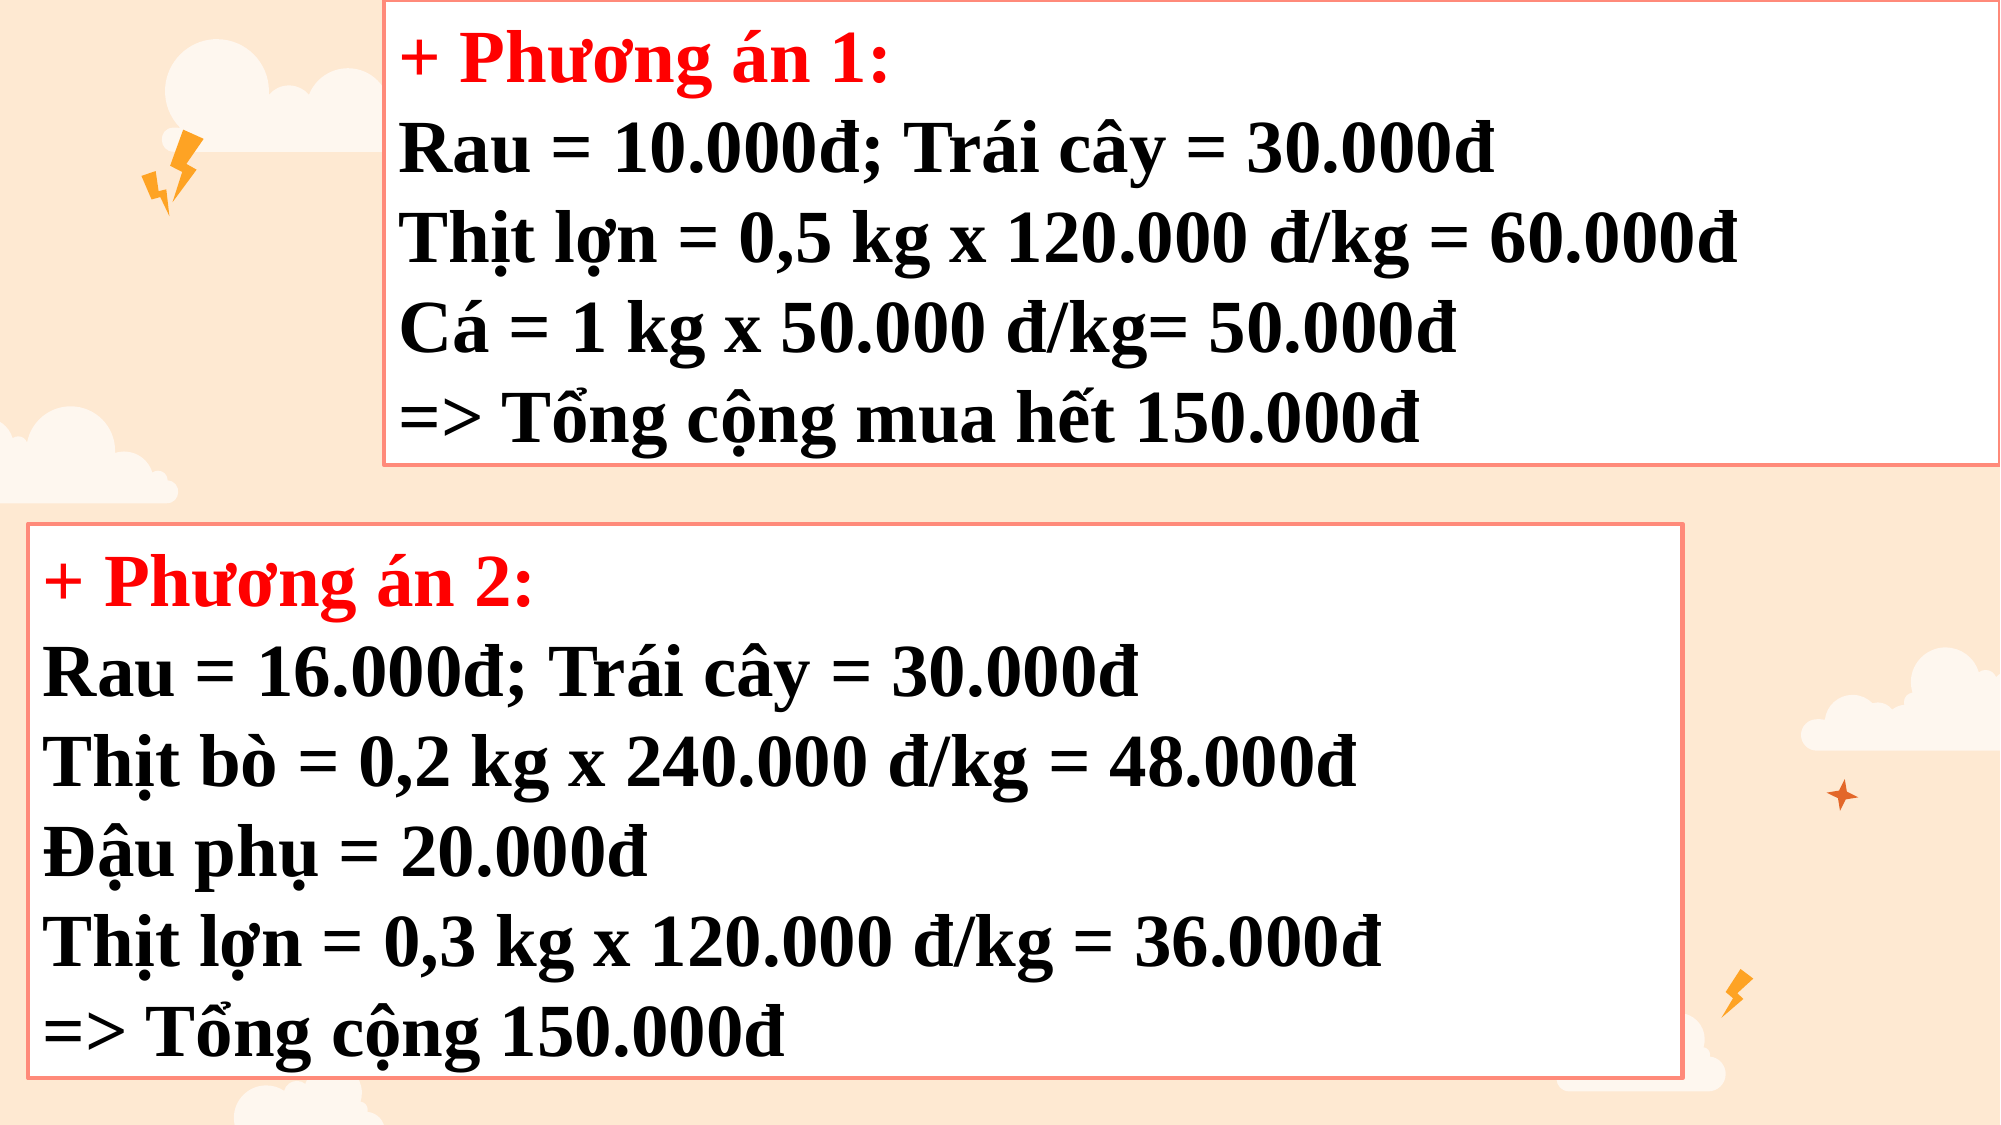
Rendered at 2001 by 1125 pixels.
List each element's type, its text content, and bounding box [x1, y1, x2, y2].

text_box + Phương án 1: Rau = 10.000đ; Trái cây = 30.000đ Thịt lợn = 0,5 kg x 120.000 đ/kg = 60.000đ Cá = 1 kg x 50.000 đ/kg= 50.000đ => Tổng cộng mua hết 150.000đ [382, 0, 2000, 467]
text_box + Phương án 2: Rau = 16.000đ; Trái cây = 30.000đ Thịt bò = 0,2 kg x 240.000 đ/kg = 48.000đ Đậu phụ = 20.000đ Thịt lợn = 0,3 kg x 120.000 đ/kg = 36.000đ => Tổng cộng 150.000đ [26, 522, 1685, 1080]
